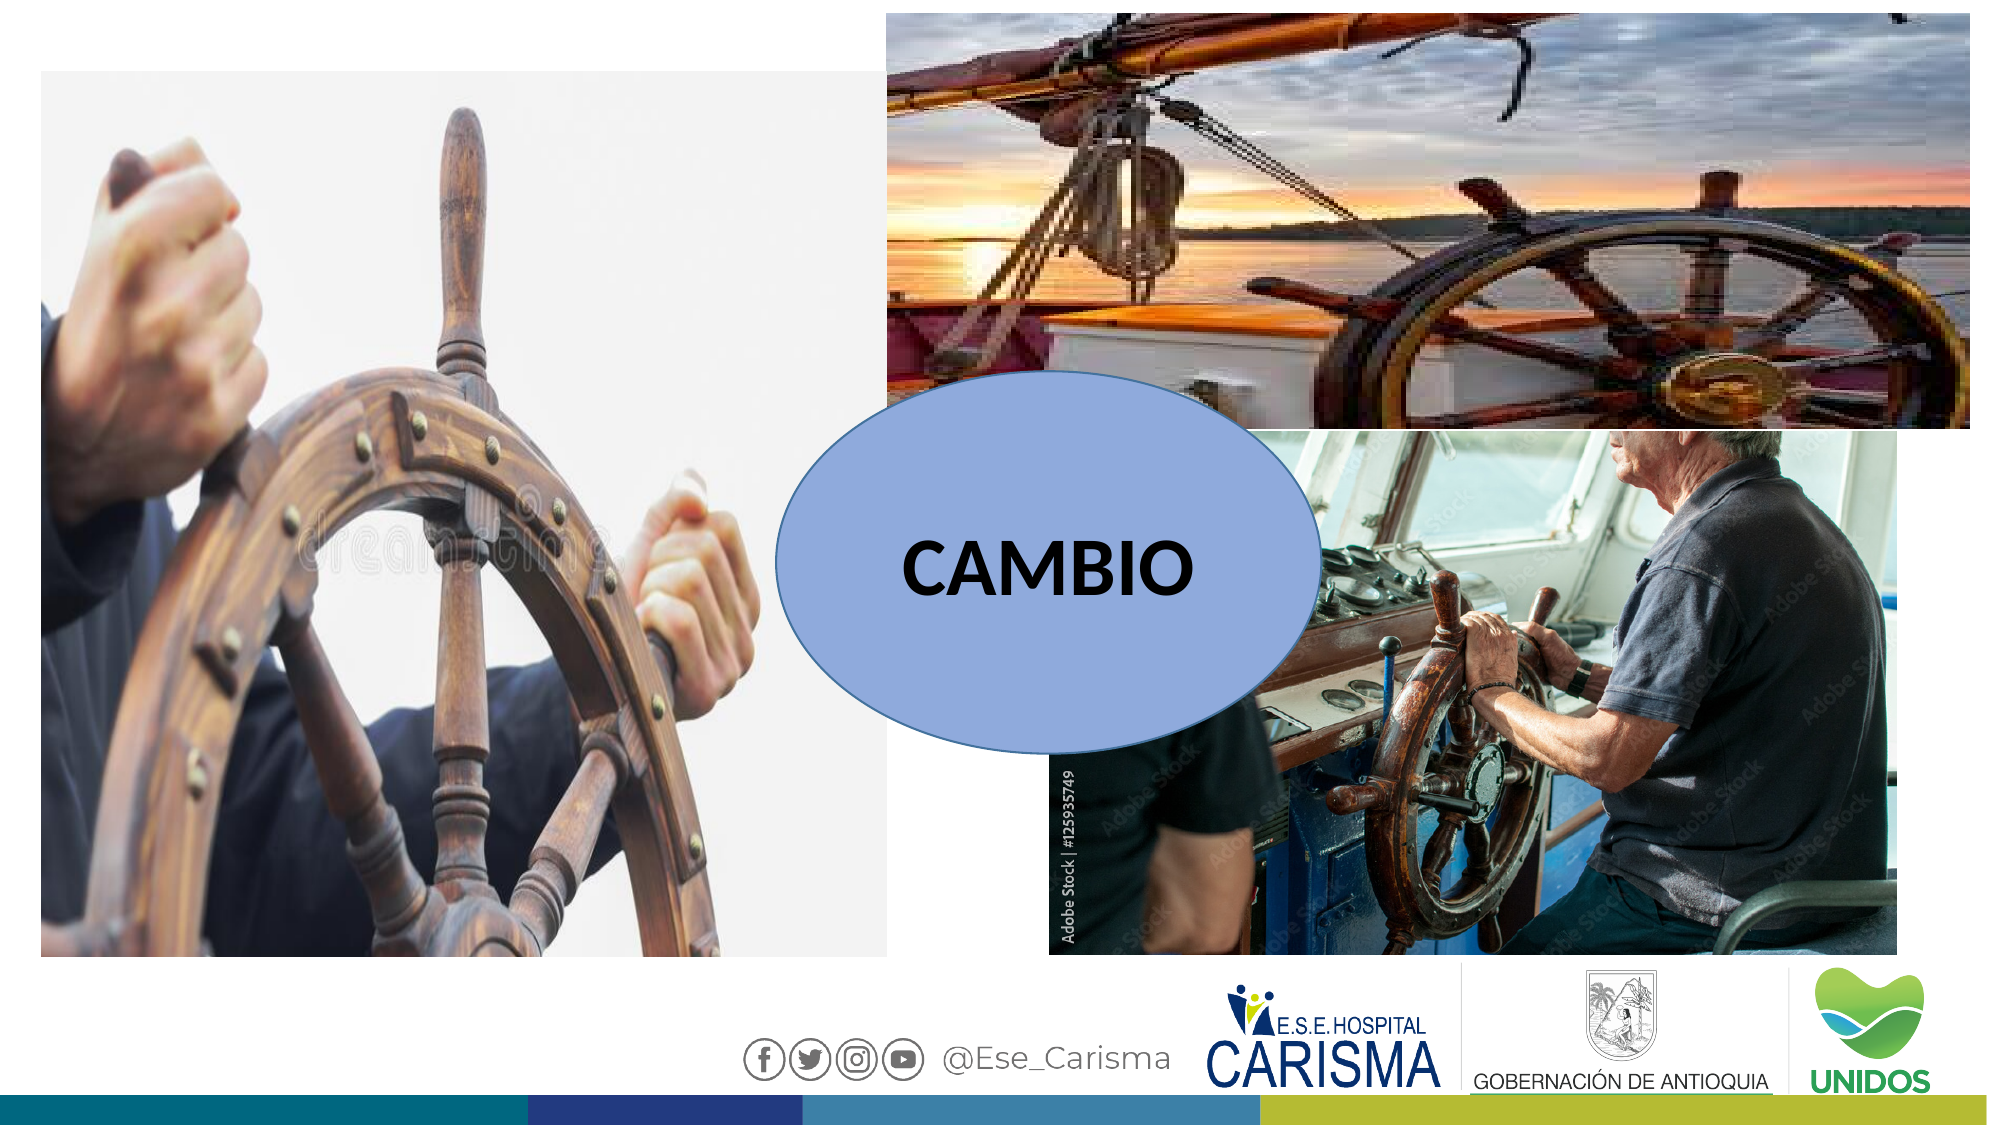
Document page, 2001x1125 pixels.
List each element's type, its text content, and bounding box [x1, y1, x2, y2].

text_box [0, 948, 2000, 1125]
text_box CAMBIO [887, 429, 1249, 755]
picture [1049, 431, 1897, 948]
picture [41, 13, 1970, 948]
